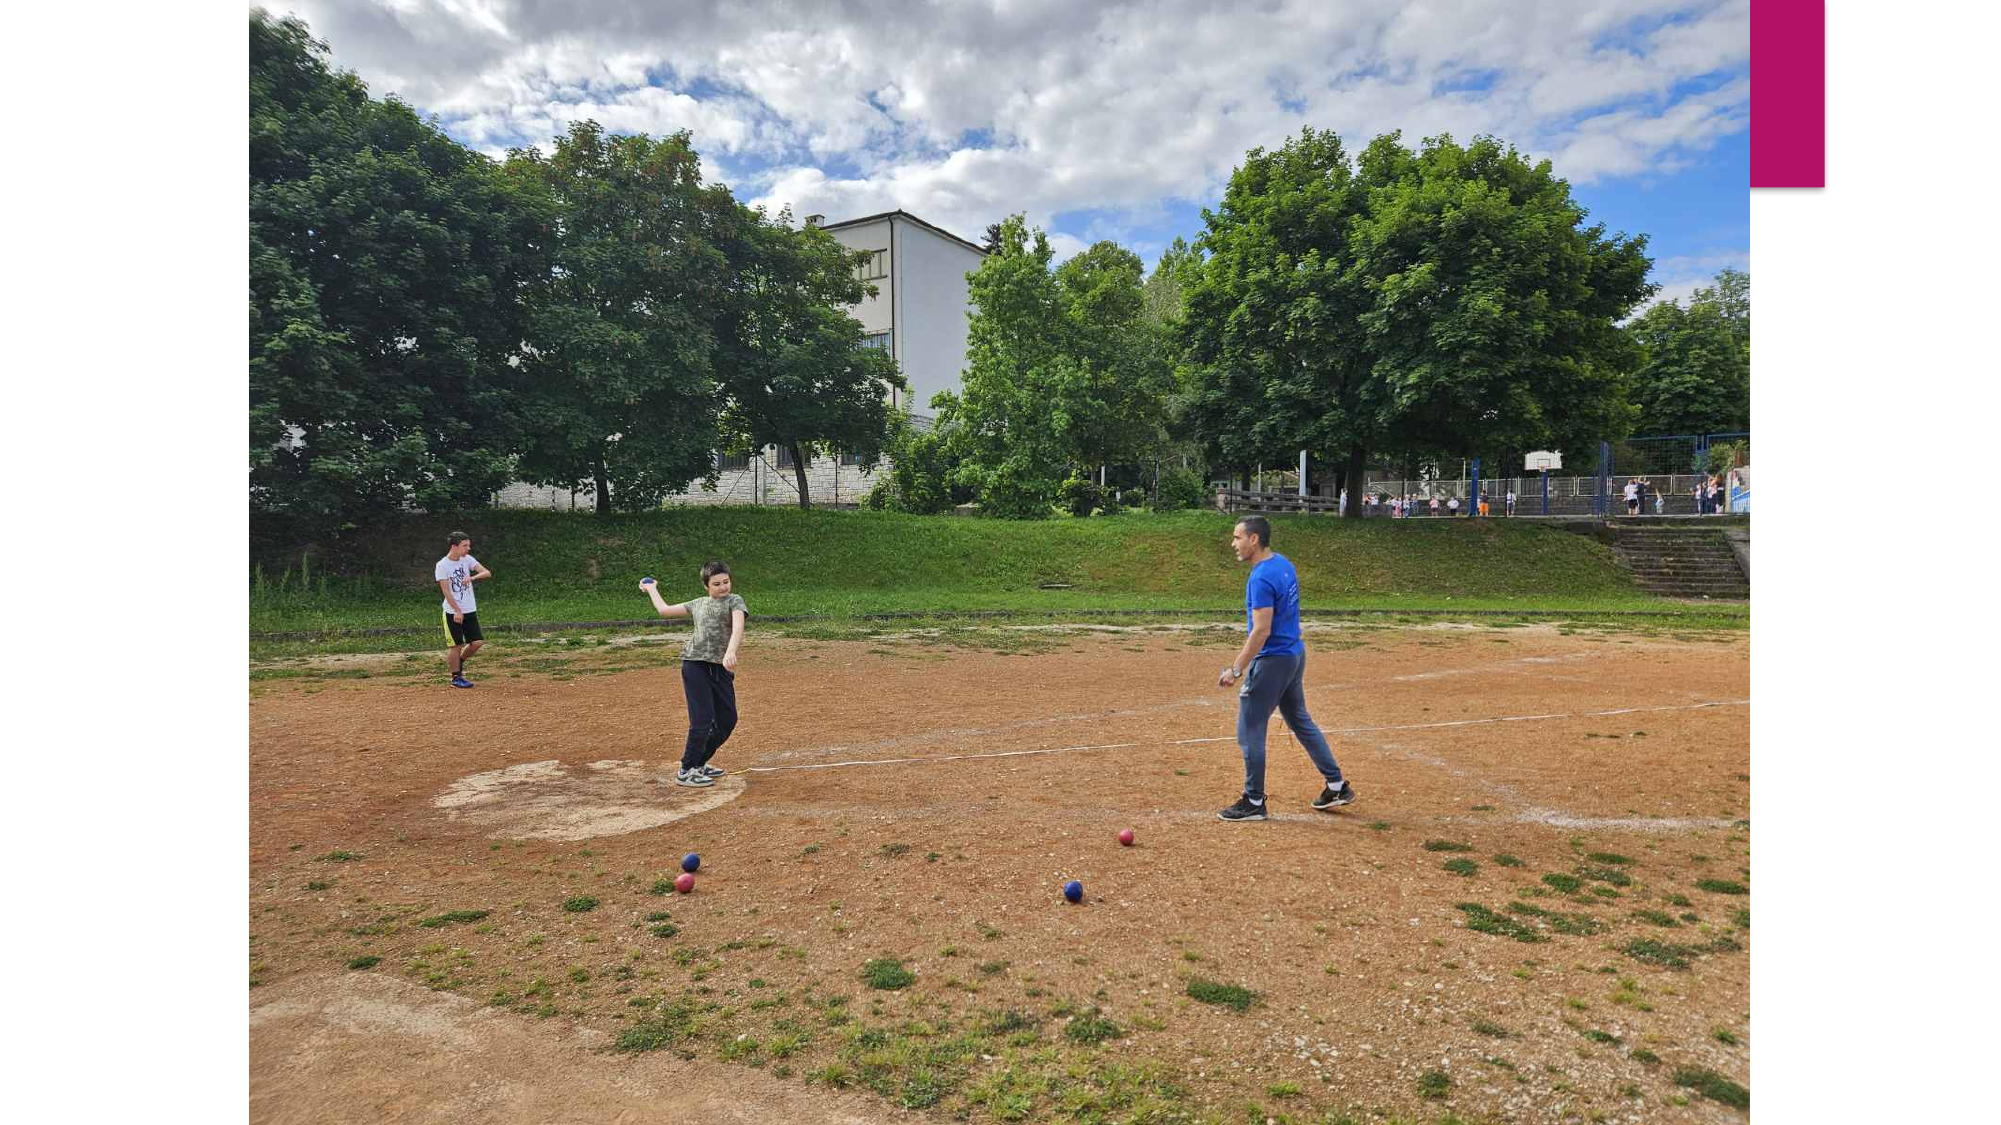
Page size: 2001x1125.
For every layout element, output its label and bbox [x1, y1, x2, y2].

picture [249, 0, 1751, 1125]
